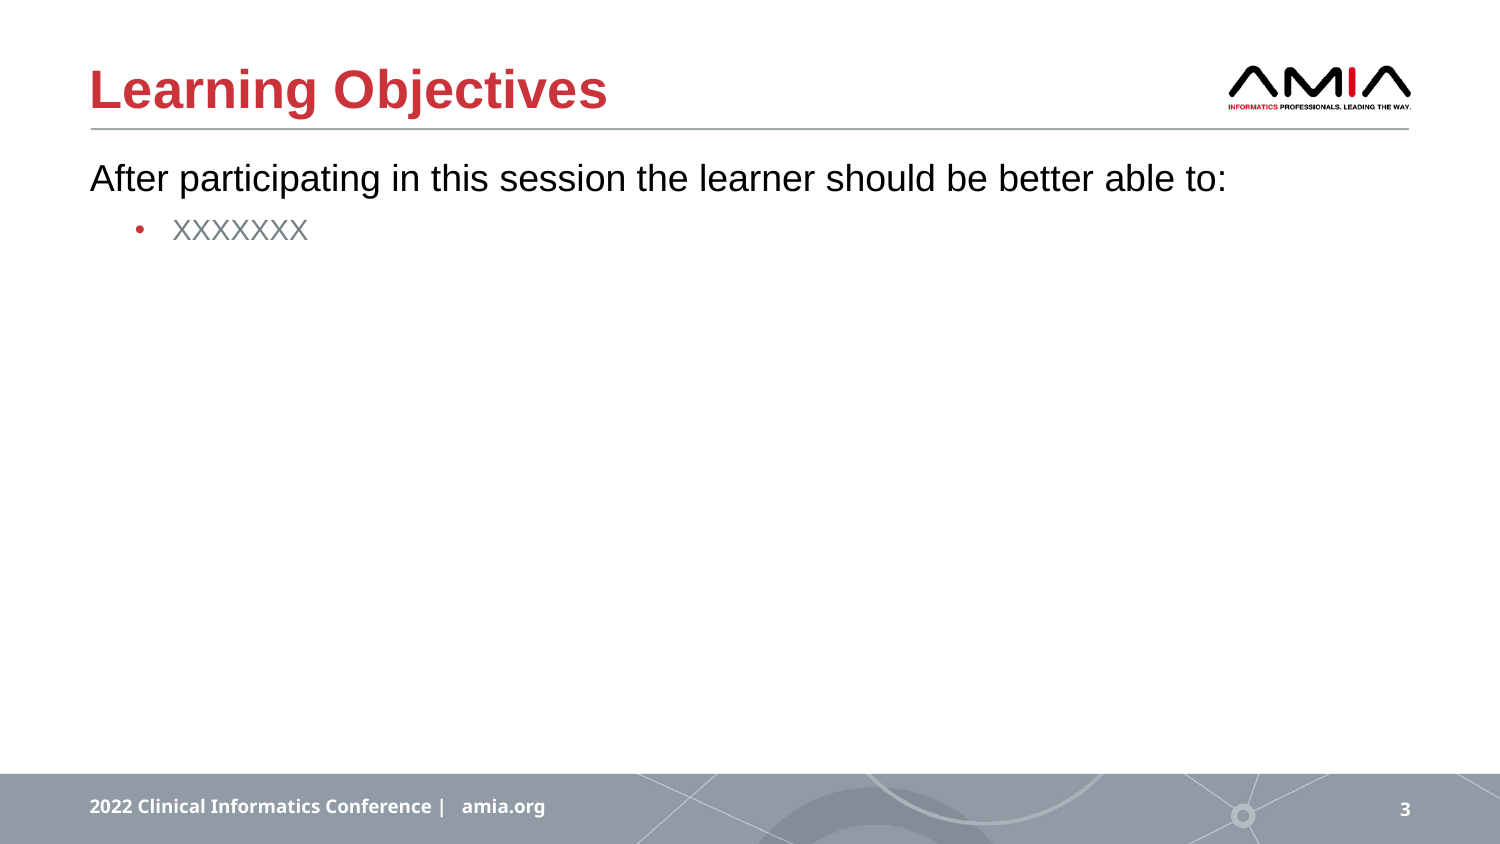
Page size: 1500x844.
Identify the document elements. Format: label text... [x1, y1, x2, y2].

slide_number 3 [1098, 798, 1412, 822]
picture [0, 0, 1500, 844]
list After participating in this session the learner should be better able to: XXXXXXX [89, 154, 1412, 740]
footer 2022 Clinical Informatics Conference | amia.org [89, 798, 915, 816]
title Learning Objectives [89, 63, 1203, 119]
